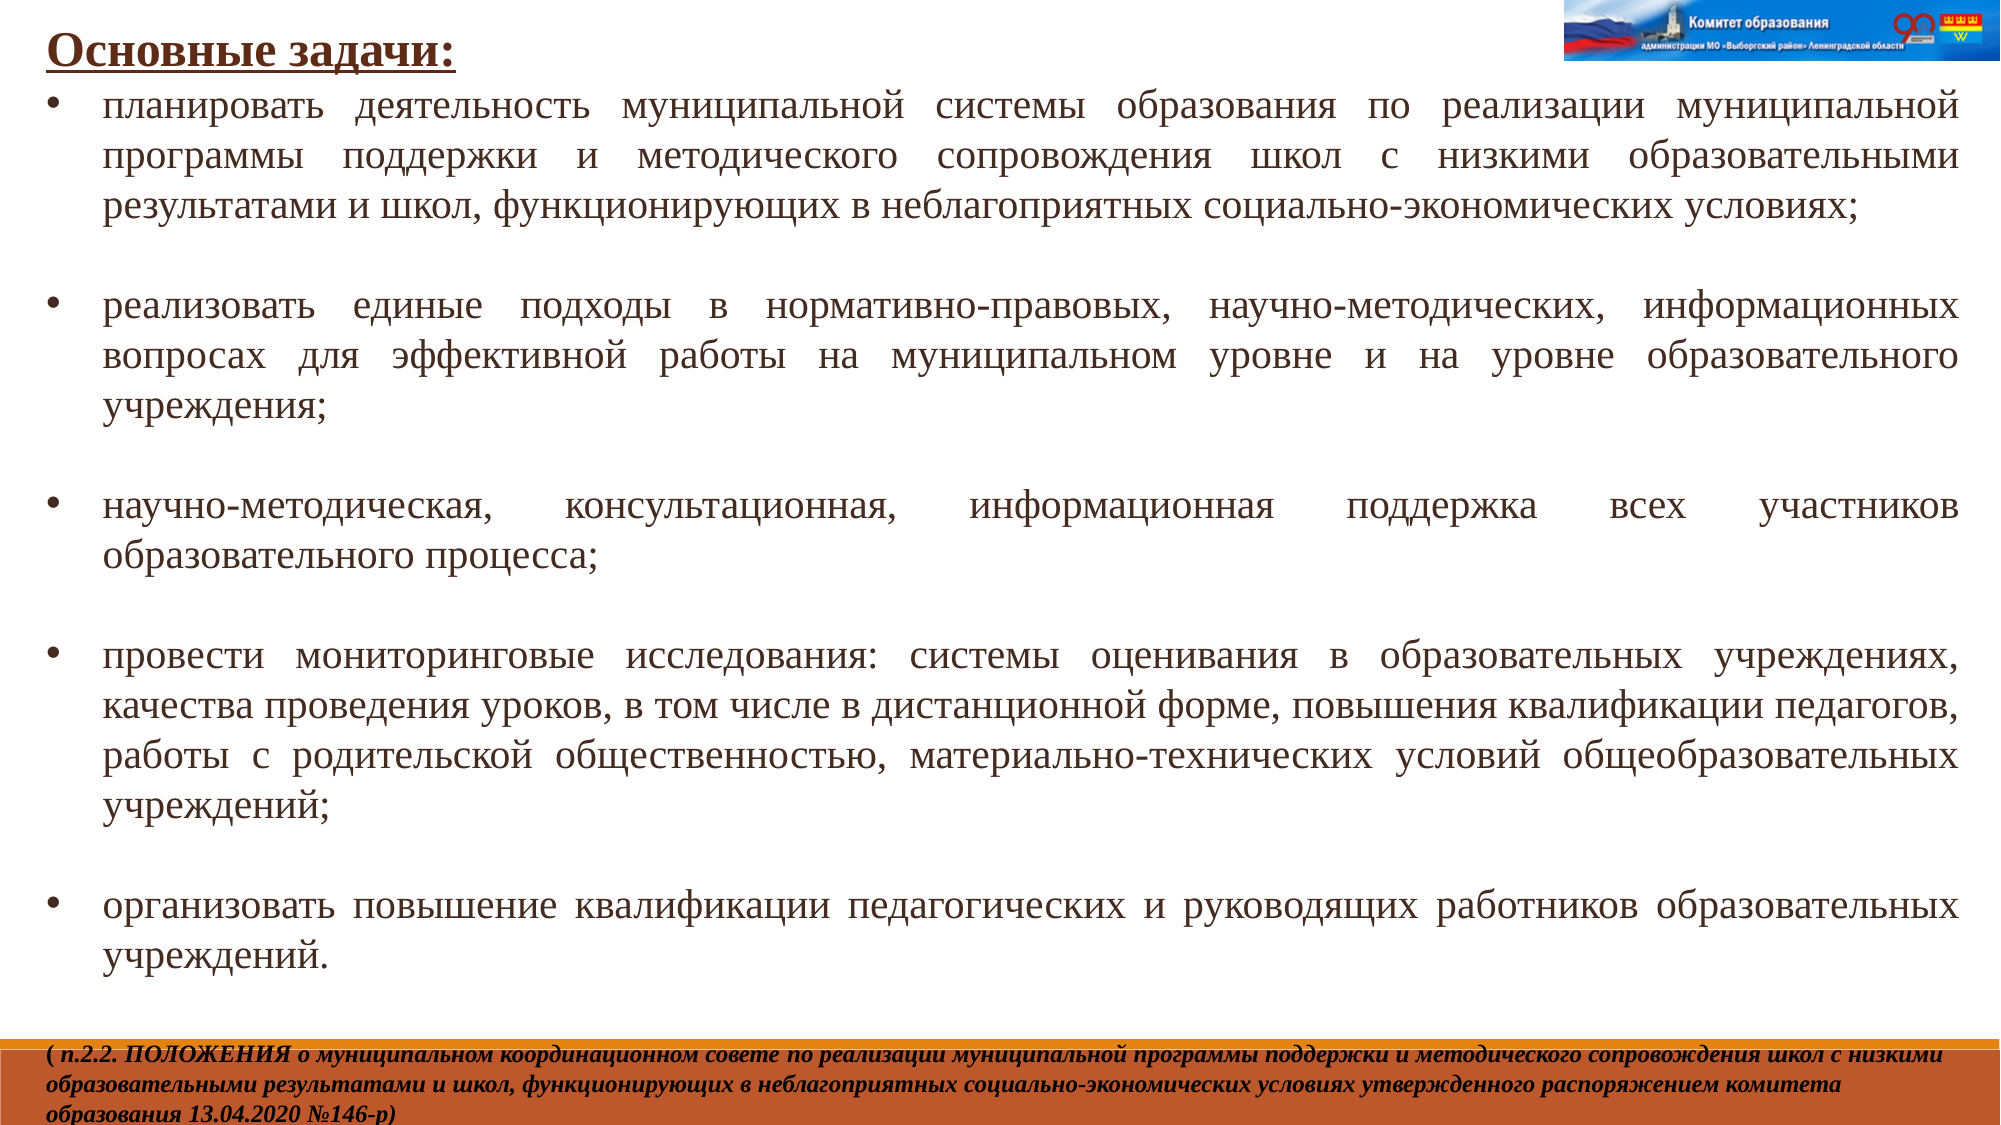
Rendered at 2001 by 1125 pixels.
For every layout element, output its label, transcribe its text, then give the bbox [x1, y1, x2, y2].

picture [1564, 0, 2000, 62]
text_box Основные задачи: планировать деятельность муниципальной системы образования по реализации муниципальной программы поддержки и методического сопровождения школ с низкими образовательными результатами и школ, функционирующих в неблагоприятных социально-экономических условиях; реализовать единые подходы в нормативно-правовых, научно-методических, информационных вопросах для эффективной работы на муниципальном уровне и на уровне образовательного учреждения; научно-методическая, консультационная, информационная поддержка всех участников образовательного процесса; провести мониторинговые исследования: системы оценивания в образовательных учреждениях, качества проведения уроков, в том числе в дистанционной форме, повышения квалификации педагогов, работы с родительской общественностью, материально-технических условий общеобразовательных учреждений; организовать повышение квалификации педагогических и руководящих работников образовательных учреждений. ( п.2.2. ПОЛОЖЕНИЯ о муниципальном координационном совете по реализации муниципальной программы поддержки и методического сопровождения школ с низкими образовательными результатами и школ, функционирующих в неблагоприятных социально-экономических условиях утвержденного распоряжением комитета образования 13.04.2020 №146-р) [31, 9, 1975, 1125]
